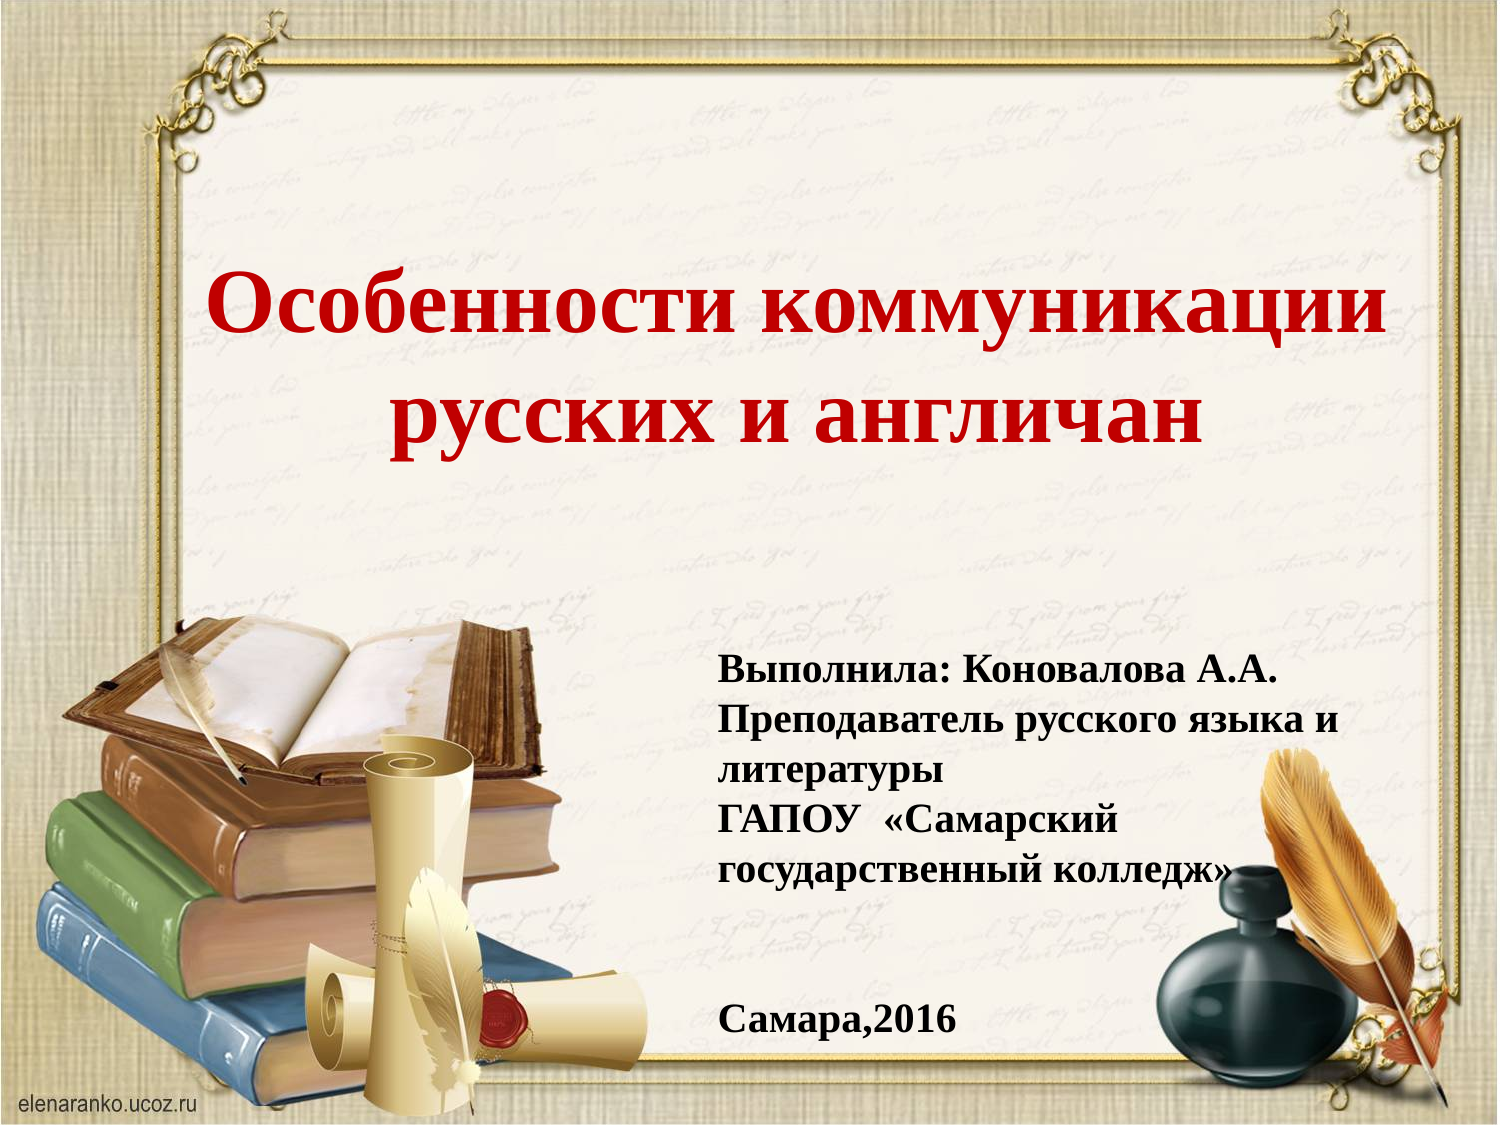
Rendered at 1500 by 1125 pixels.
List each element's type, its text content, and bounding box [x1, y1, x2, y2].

subtitle Выполнила: Коновалова А.А. Преподаватель русского языка и литературы ГАПОУ «Самарский государственный колледж» Самара,2016 [702, 633, 1358, 1125]
picture [0, 0, 1500, 1125]
text_box Особенности коммуникации русских и англичан [147, 219, 1447, 622]
